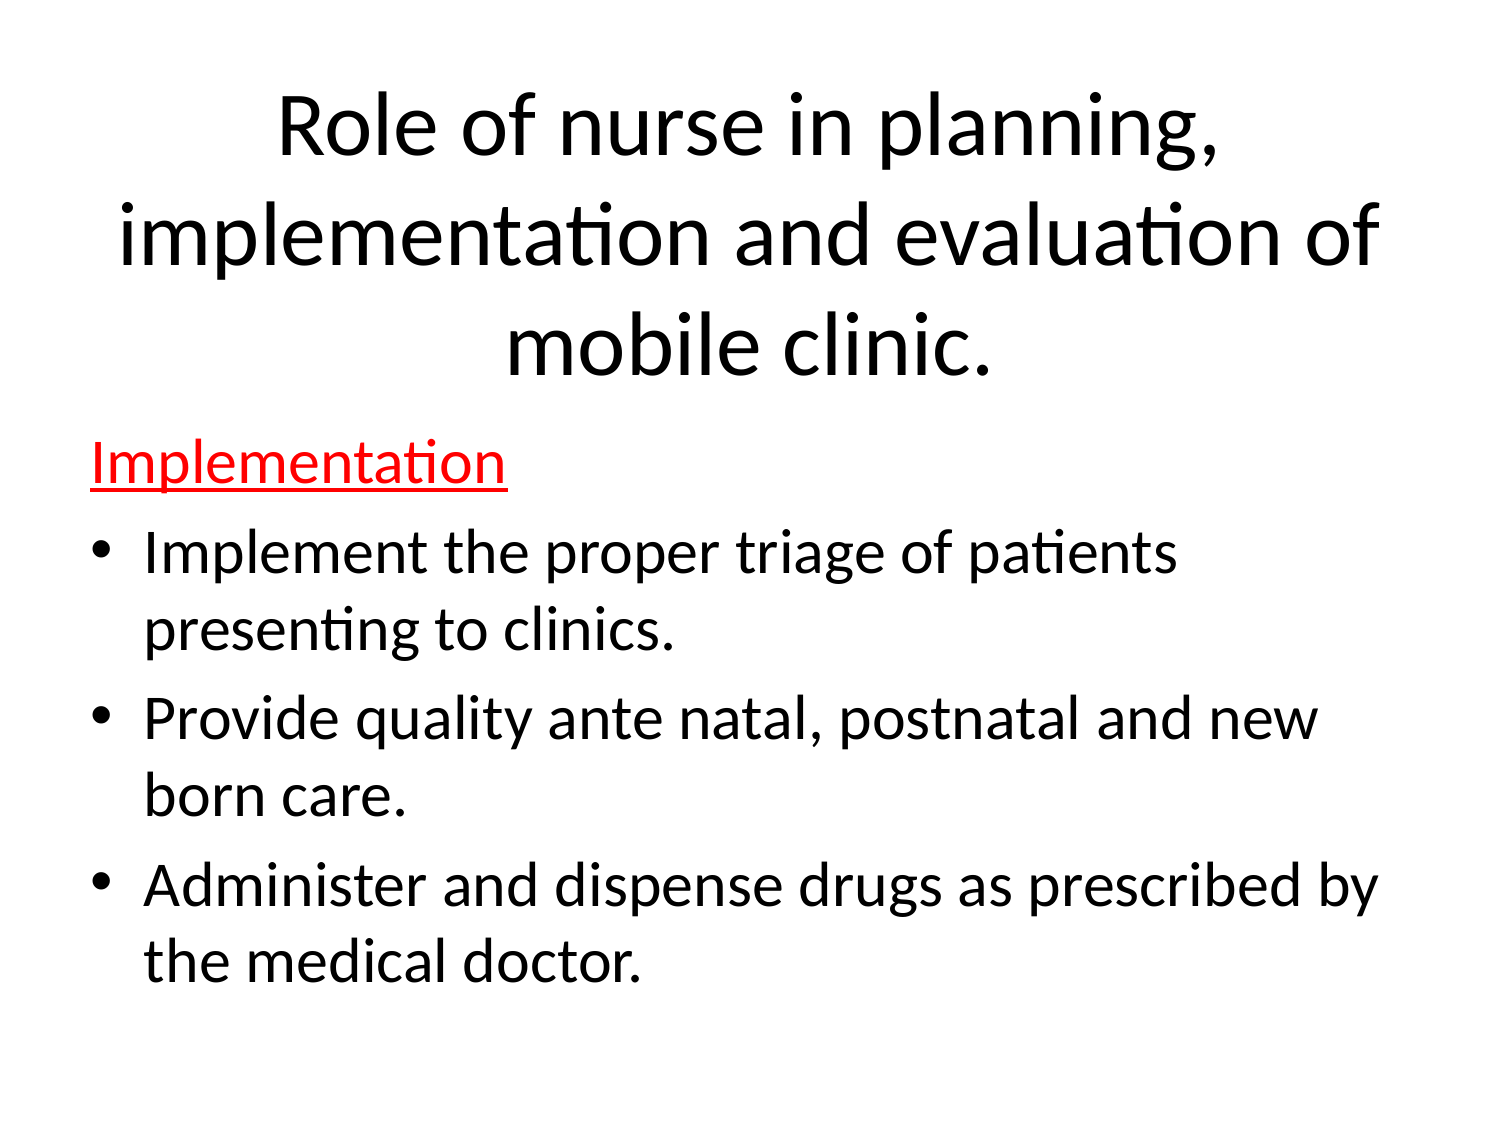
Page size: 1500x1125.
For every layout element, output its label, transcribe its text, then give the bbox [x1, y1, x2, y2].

list Implementation Implement the proper triage of patients presenting to clinics. Provide quality ante natal, postnatal and new born care. Administer and dispense drugs as prescribed by the medical doctor. [75, 412, 1425, 1005]
title Role of nurse in planning, implementation and evaluation of mobile clinic. [75, 45, 1425, 412]
